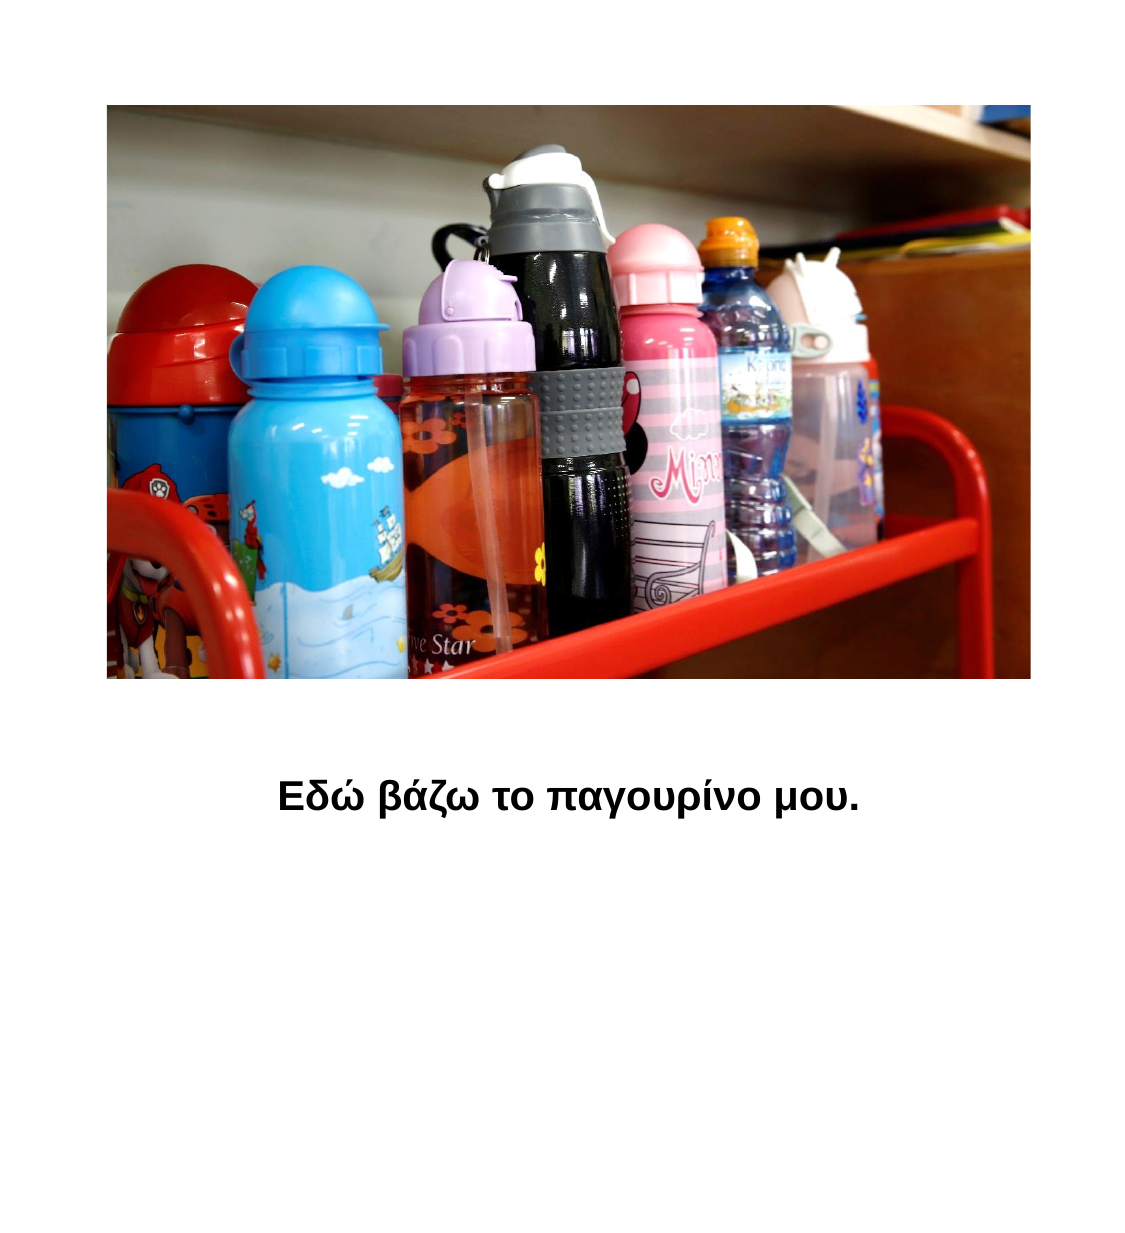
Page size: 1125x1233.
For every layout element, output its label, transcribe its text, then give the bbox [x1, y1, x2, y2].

list Εδώ βάζω το παγουρίνο μου. [115, 769, 1022, 1116]
picture [106, 105, 1031, 679]
